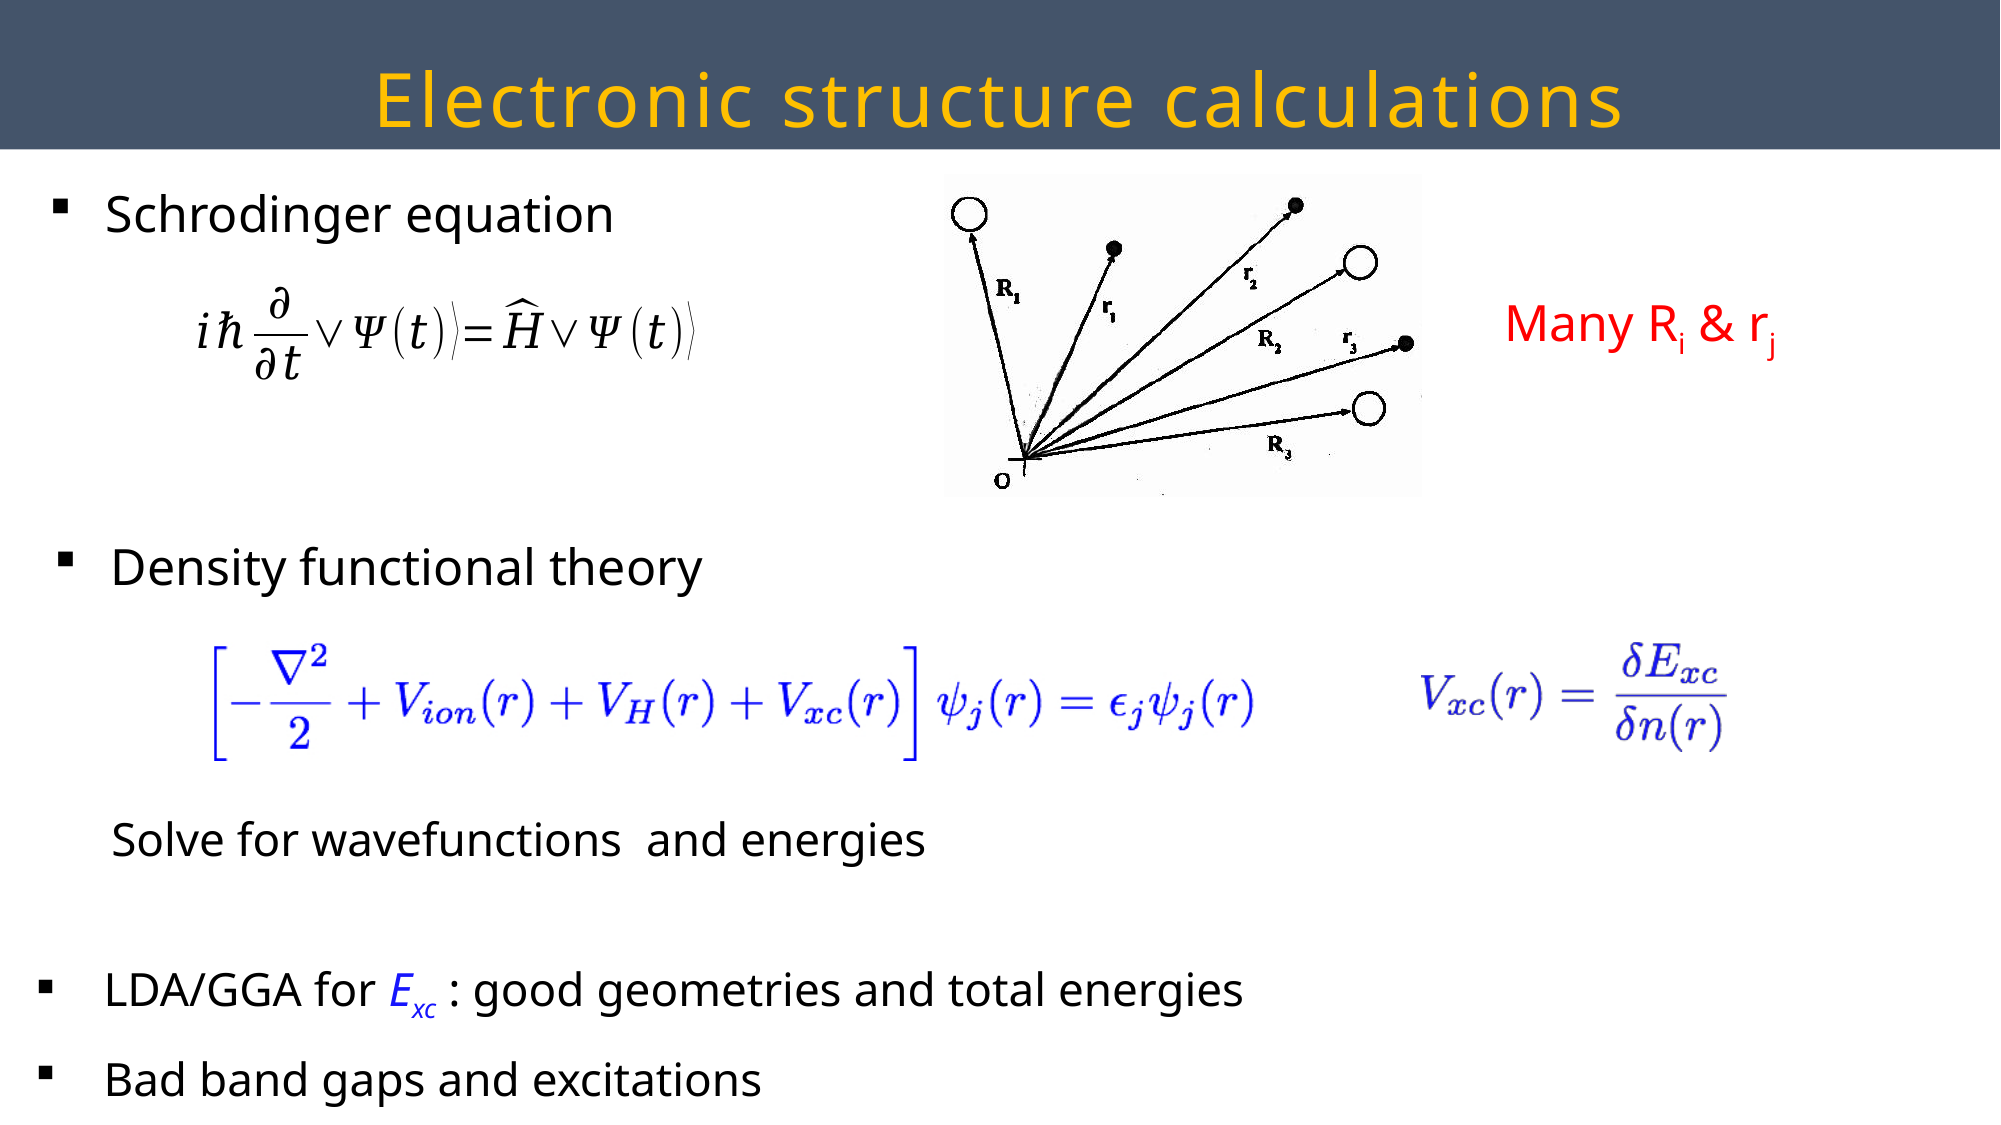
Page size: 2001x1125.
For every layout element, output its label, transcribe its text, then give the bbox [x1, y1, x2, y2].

text_box Density functional theory [39, 528, 718, 604]
text_box Many Ri & rj [1489, 284, 1913, 368]
text_box Electronic structure calculations [0, 0, 2000, 150]
picture [1421, 641, 1727, 752]
text_box Schrodinger equation [34, 174, 631, 250]
text_box LDA/GGA for Exc : good geometries and total energies Bad band gaps and excitations [20, 952, 1260, 1115]
picture [213, 641, 1256, 761]
picture [944, 174, 1422, 497]
